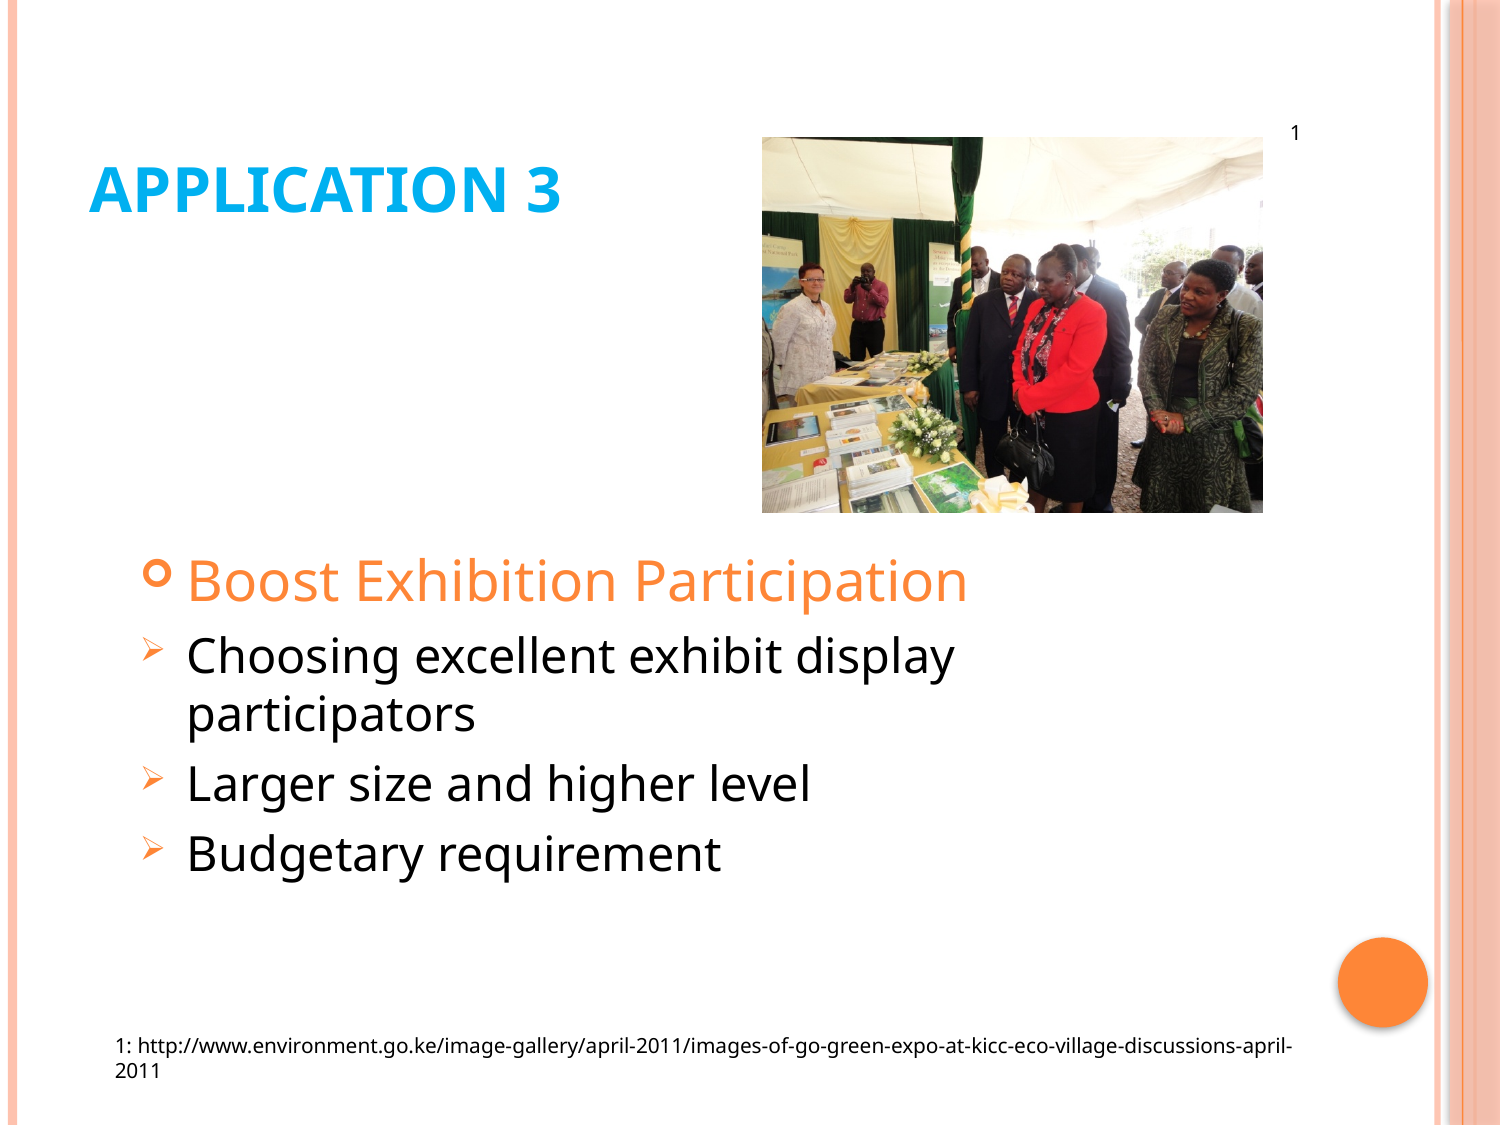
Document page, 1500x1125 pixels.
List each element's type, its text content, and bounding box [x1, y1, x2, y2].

list Boost Exhibition Participation Choosing excellent exhibit display participators Larger size and higher level Budgetary requirement [125, 537, 988, 913]
title Application 3 [75, 45, 1300, 233]
text_box 1 [1275, 112, 1313, 153]
text_box 1: http://www.environment.go.ke/image-gallery/april-2011/images-of-go-green-expo-at-kicc-eco-village-discussions-april-2011 [99, 1024, 1350, 1090]
picture [761, 136, 1264, 513]
